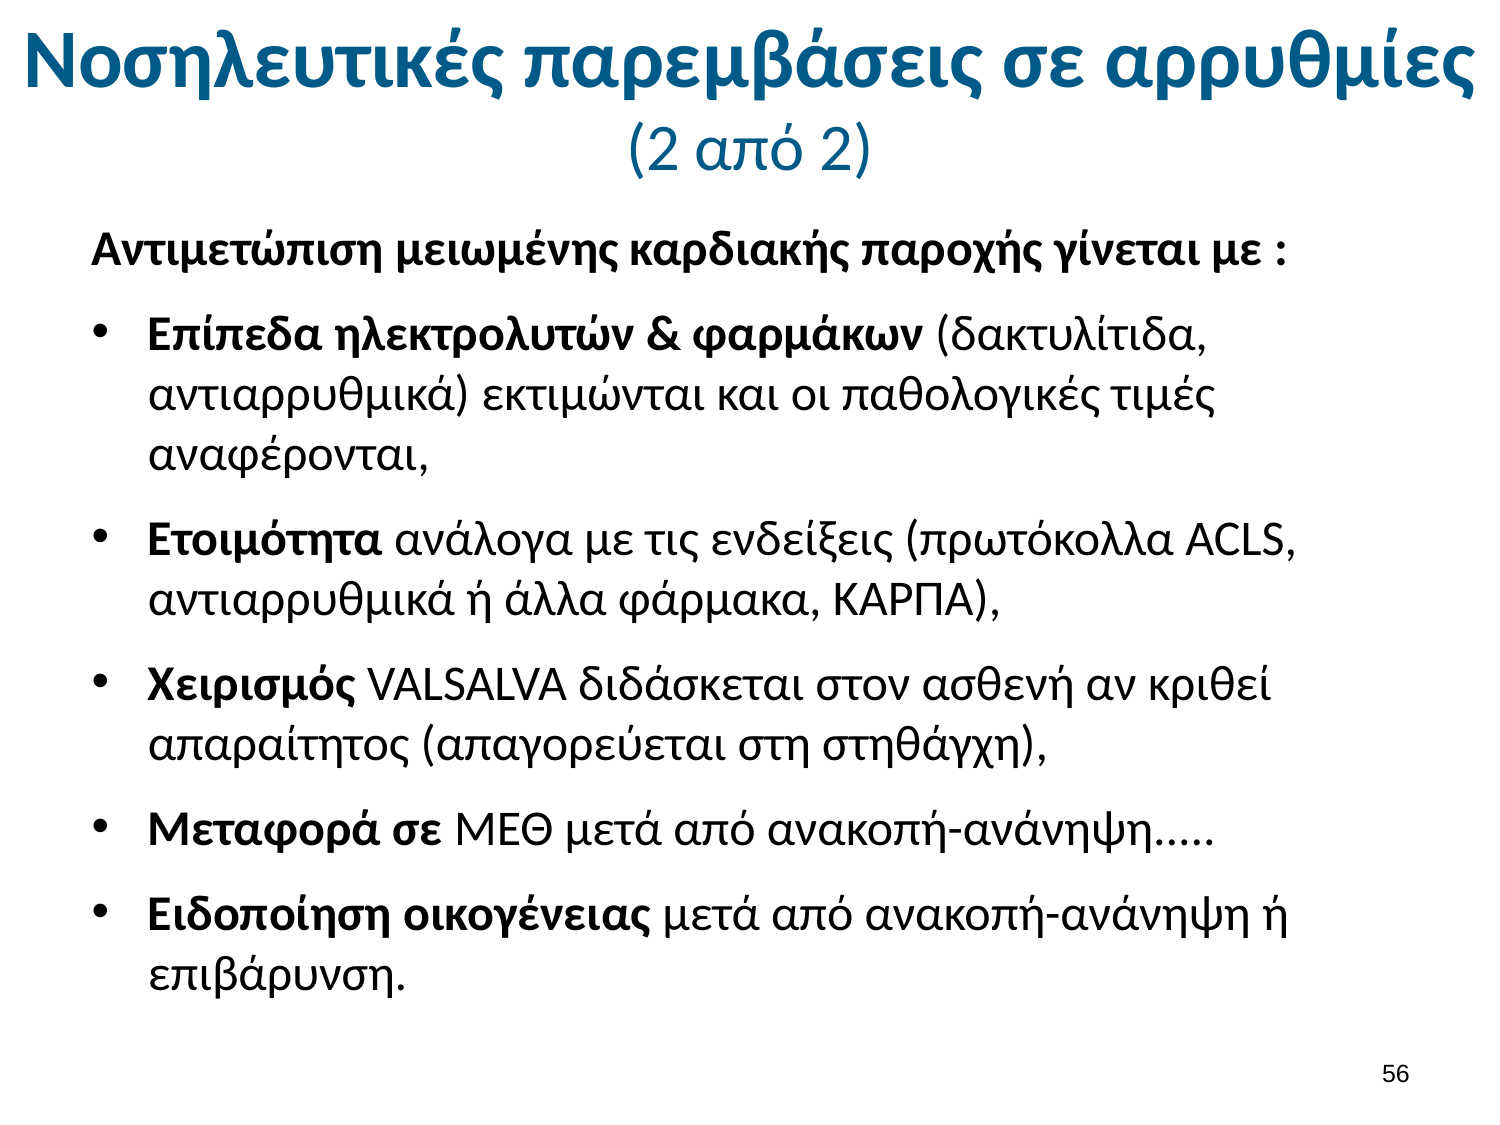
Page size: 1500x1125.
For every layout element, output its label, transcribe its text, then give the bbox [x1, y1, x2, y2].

list Αντιμετώπιση μειωμένης καρδιακής παροχής γίνεται με : Επίπεδα ηλεκτρολυτών & φαρμάκων (δακτυλίτιδα, αντιαρρυθμικά) εκτιμώνται και οι παθολογικές τιμές αναφέρονται, Ετοιμότητα ανάλογα με τις ενδείξεις (πρωτόκολλα ACLS, αντιαρρυθμικά ή άλλα φάρμακα, ΚΑΡΠΑ), Χειρισμός VALSALVA διδάσκεται στον ασθενή αν κριθεί απαραίτητος (απαγορεύεται στη στηθάγχη), Μεταφορά σε ΜΕΘ μετά από ανακοπή-ανάνηψη..... Ειδοποίηση οικογένειας μετά από ανακοπή-ανάνηψη ή επιβάρυνση. [76, 208, 1427, 1035]
title Νοσηλευτικές παρεμβάσεις σε αρρυθμίες (2 από 2) [0, 19, 1500, 169]
slide_number 55 [1074, 1042, 1425, 1103]
